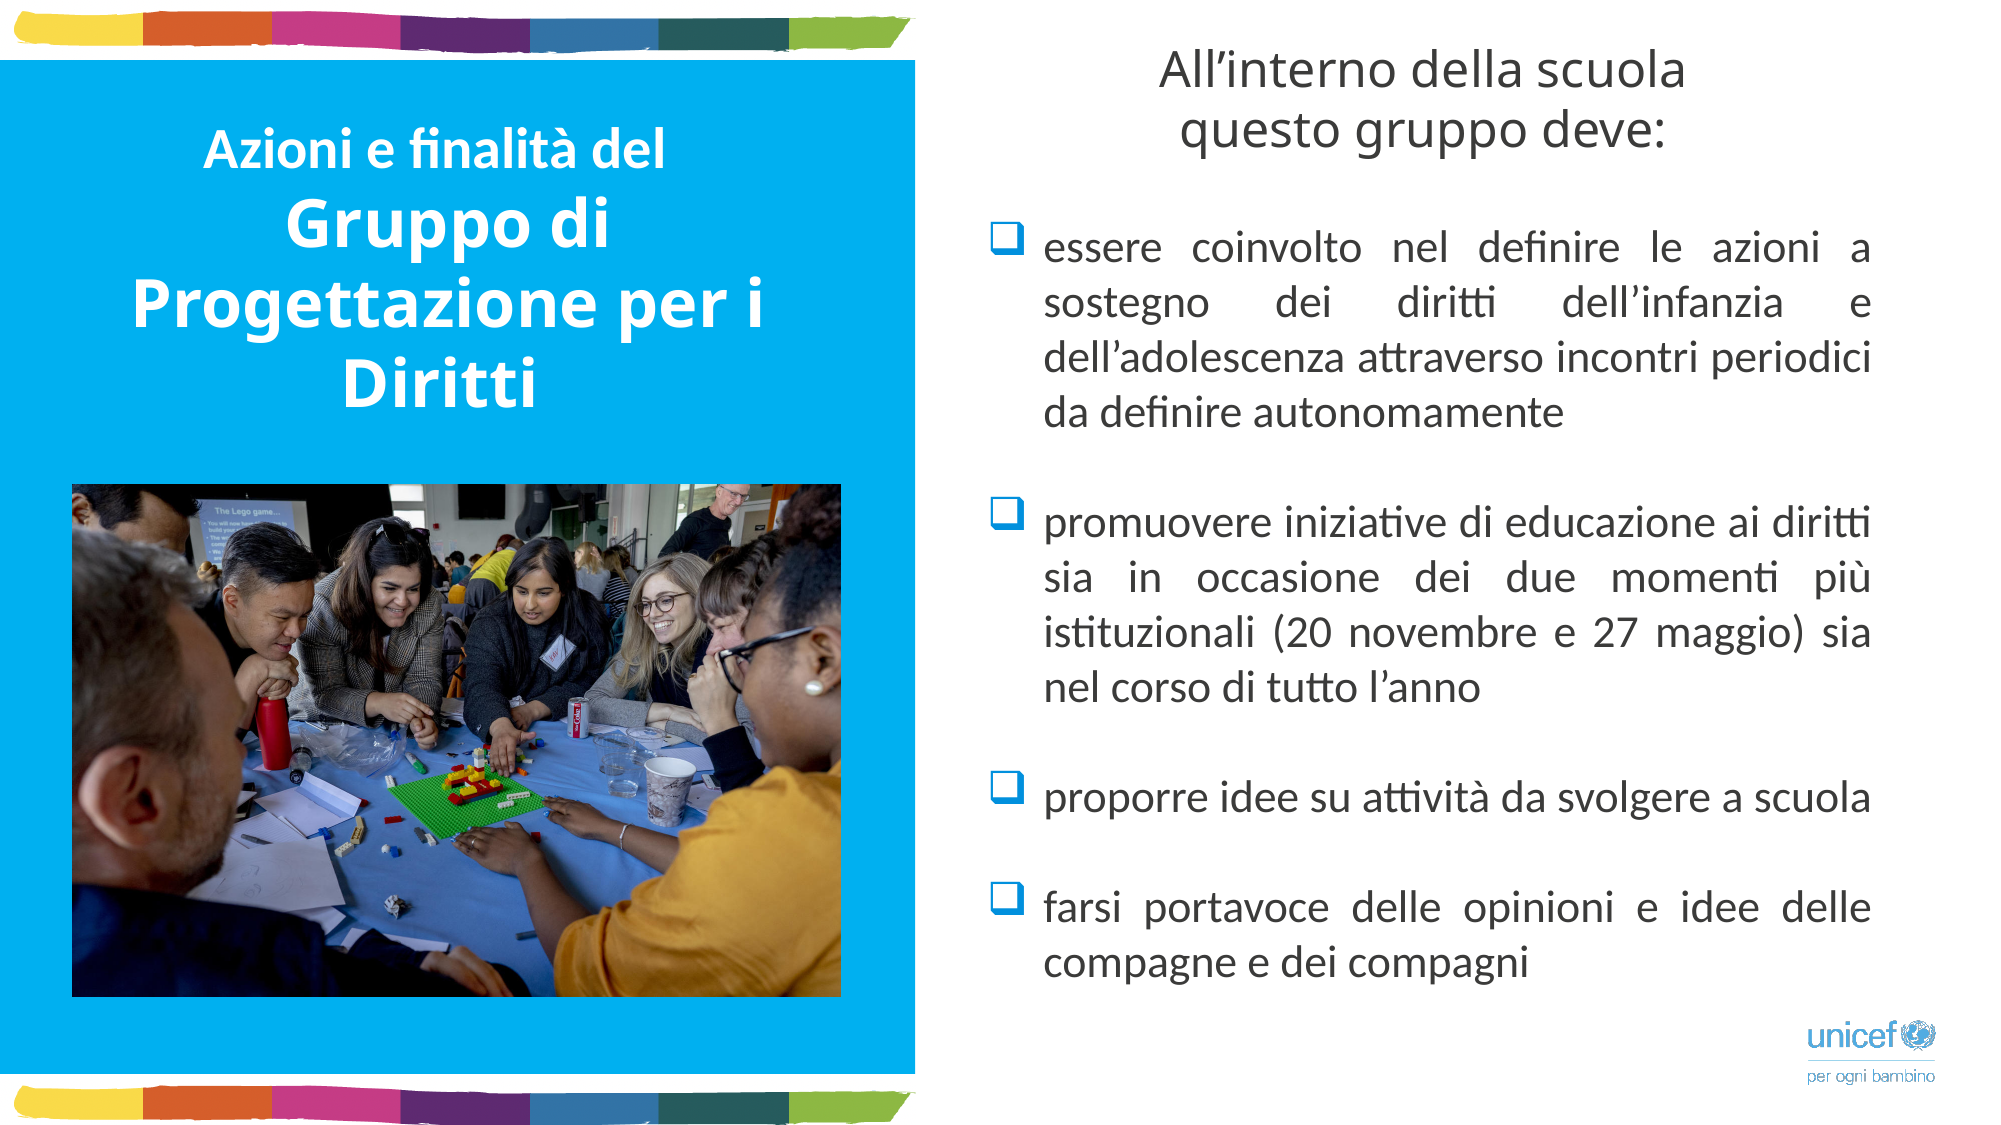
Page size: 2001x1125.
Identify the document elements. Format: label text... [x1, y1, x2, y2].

picture [0, 1075, 916, 1125]
text_box [79, 97, 818, 264]
picture [0, 0, 916, 59]
text_box Azioni e finalità del Gruppo di Progettazione per i Diritti [112, 103, 785, 484]
picture [73, 485, 840, 996]
text_box All’interno della scuola questo gruppo deve: essere coinvolto nel definire le azioni a sostegno dei diritti dell’infanzia e dell’adolescenza attraverso incontri periodici da definire autonomamente promuovere iniziative di educazione ai diritti sia in occasione dei due momenti più istituzionali (20 novembre e 27 maggio) sia nel corso di tutto l’anno proporre idee su attività da svolgere a scuola farsi portavoce delle opinioni e idee delle compagne e dei compagni [972, 29, 1888, 1040]
text_box [0, 60, 916, 1074]
picture [1778, 996, 1964, 1110]
